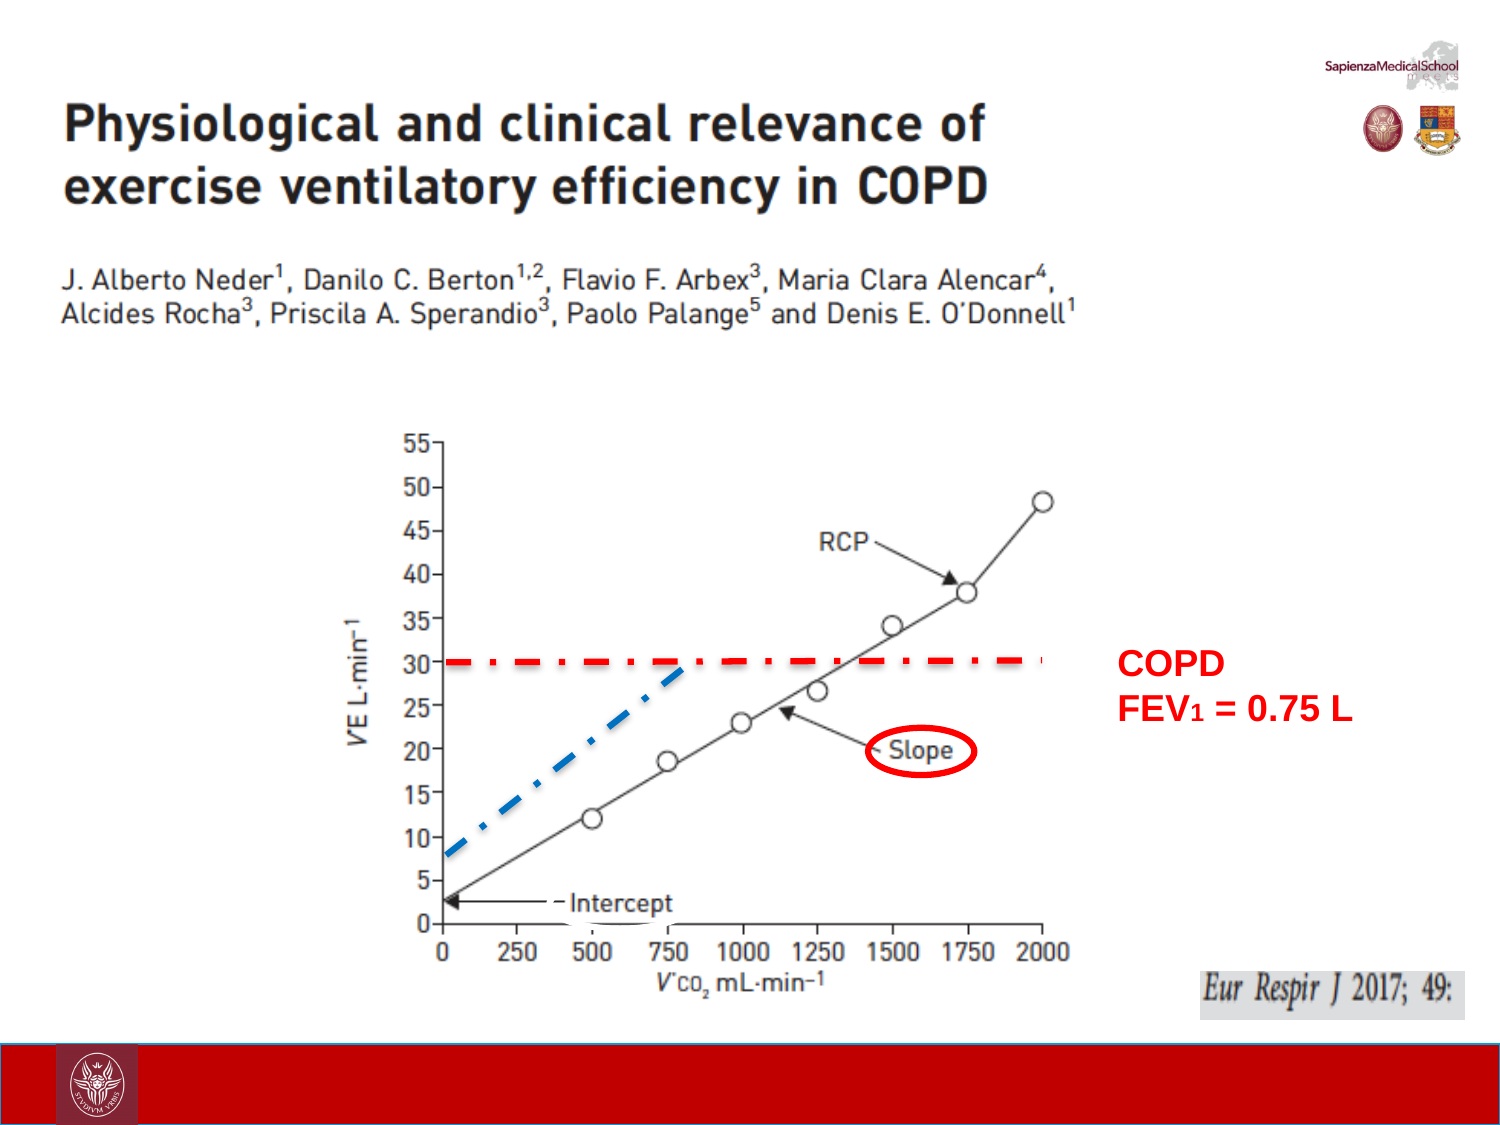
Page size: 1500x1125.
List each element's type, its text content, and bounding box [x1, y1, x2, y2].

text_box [445, 662, 692, 856]
picture [17, 68, 1103, 352]
picture [312, 385, 1176, 1020]
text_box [0, 1043, 1500, 1125]
picture [1312, 34, 1465, 160]
picture [1200, 971, 1465, 1020]
text_box COPD FEV1 = 0.75 L [1180, 631, 1391, 736]
